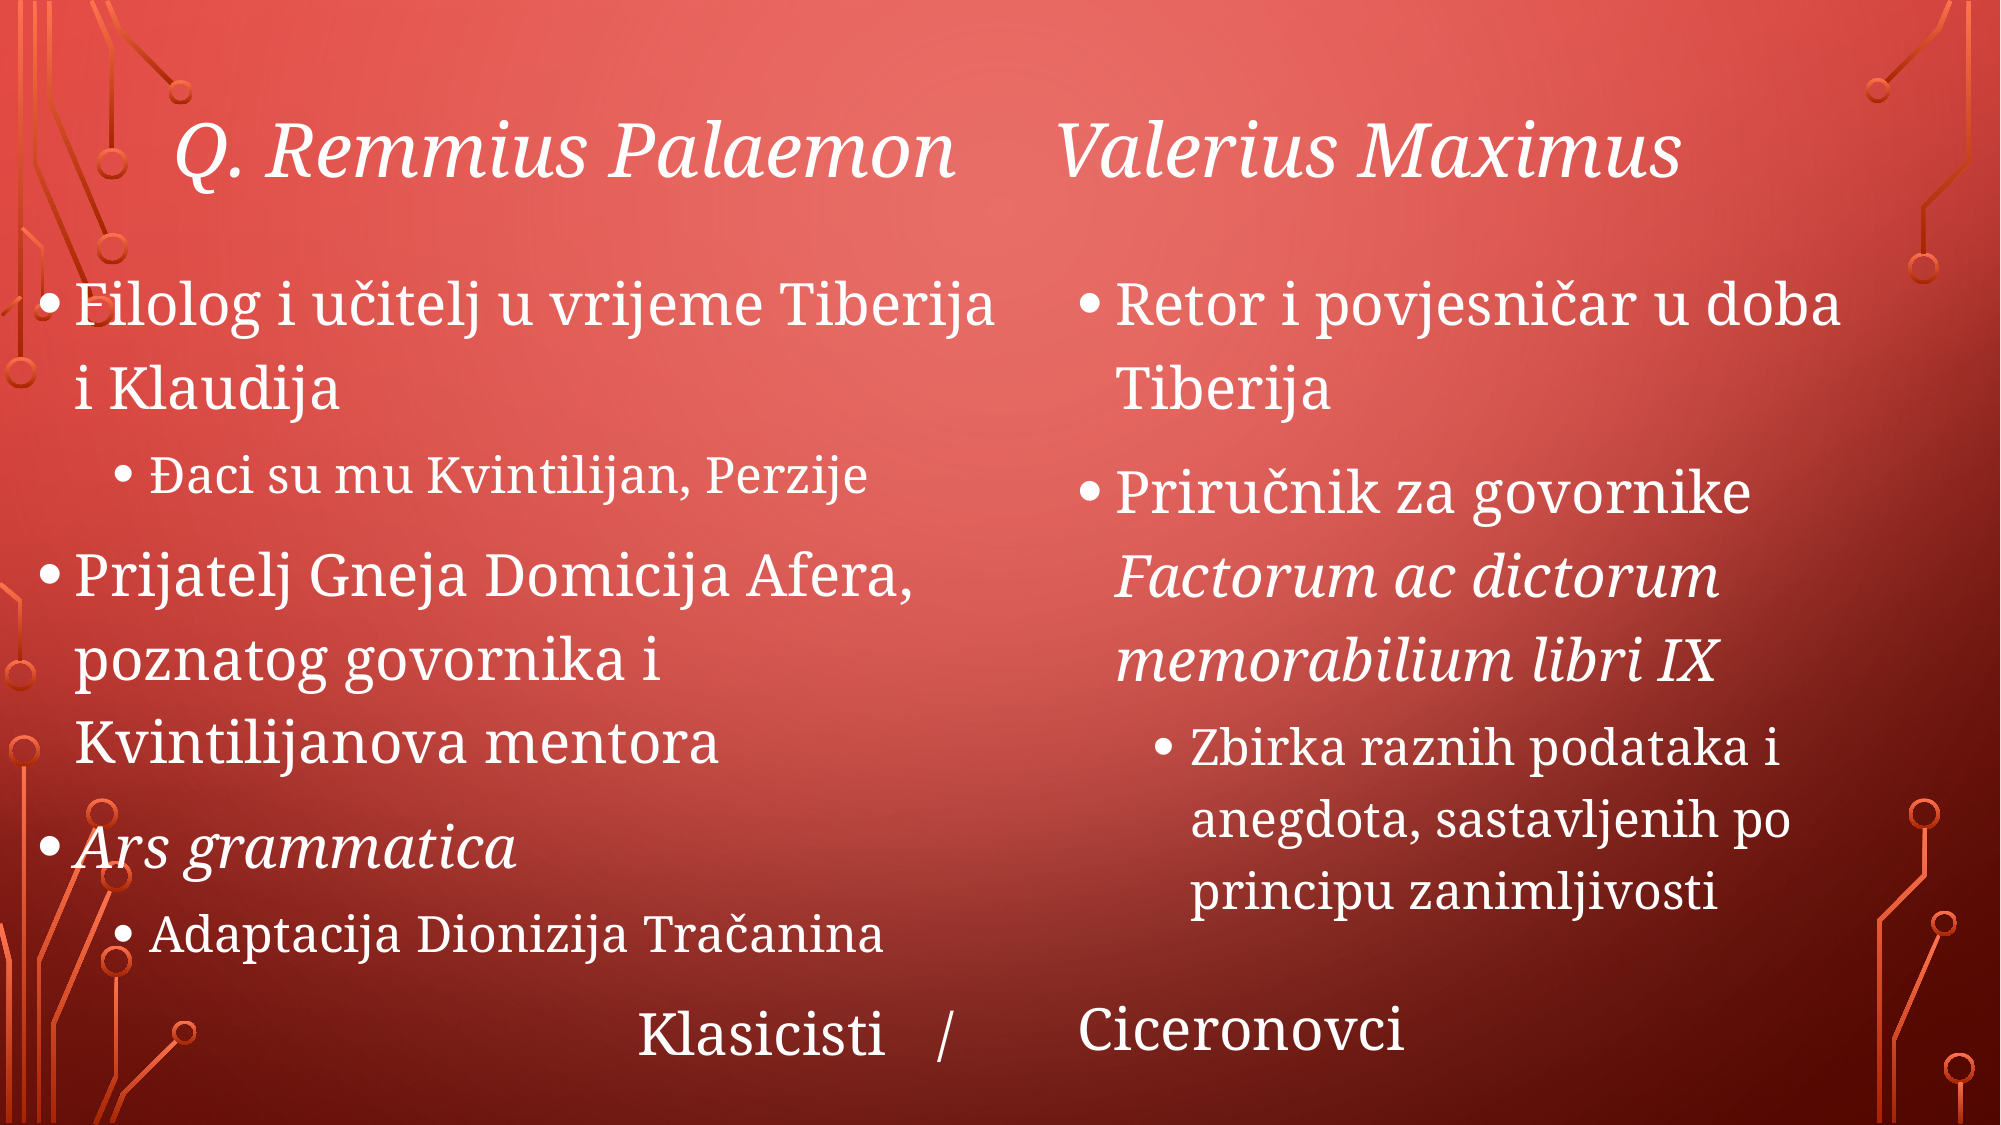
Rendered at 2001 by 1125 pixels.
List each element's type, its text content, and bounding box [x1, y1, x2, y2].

list Q. Remmius Palaemon [159, 0, 1013, 202]
list Filolog i učitelj u vrijeme Tiberija i Klaudija Đaci su mu Kvintilijan, Perzije Prijatelj Gneja Domicija Afera, poznatog govornika i Kvintilijanova mentora Ars grammatica Adaptacija Dionizija Tračanina Klasicisti / [22, 245, 1038, 1125]
list Retor i povjesničar u doba Tiberija Priručnik za govornike Factorum ac dictorum memorabilium libri IX Zbirka raznih podataka i anegdota, sastavljenih po principu zanimljivosti Ciceronovci [1062, 245, 1957, 1125]
list Valerius Maximus [1037, 47, 1887, 202]
